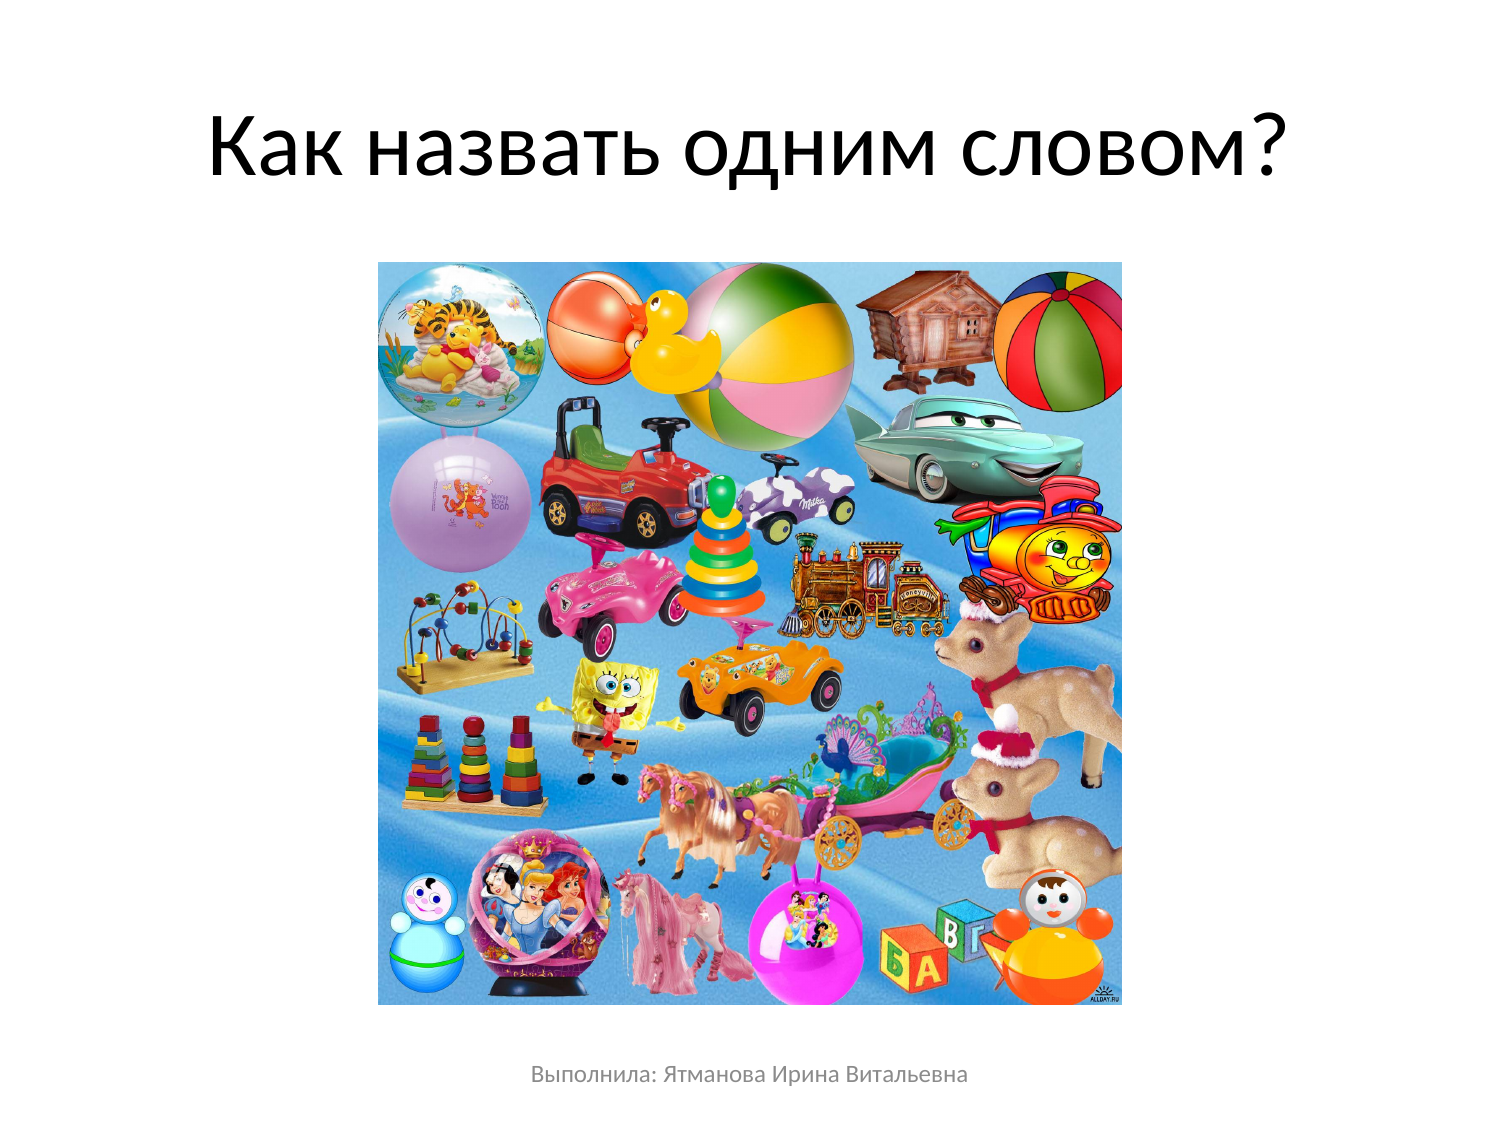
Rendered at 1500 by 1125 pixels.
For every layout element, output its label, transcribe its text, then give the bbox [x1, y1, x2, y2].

title Как назвать одним словом? [75, 45, 1425, 233]
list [378, 262, 1122, 1006]
footer Выполнила: Ятманова Ирина Витальевна [512, 1042, 988, 1103]
